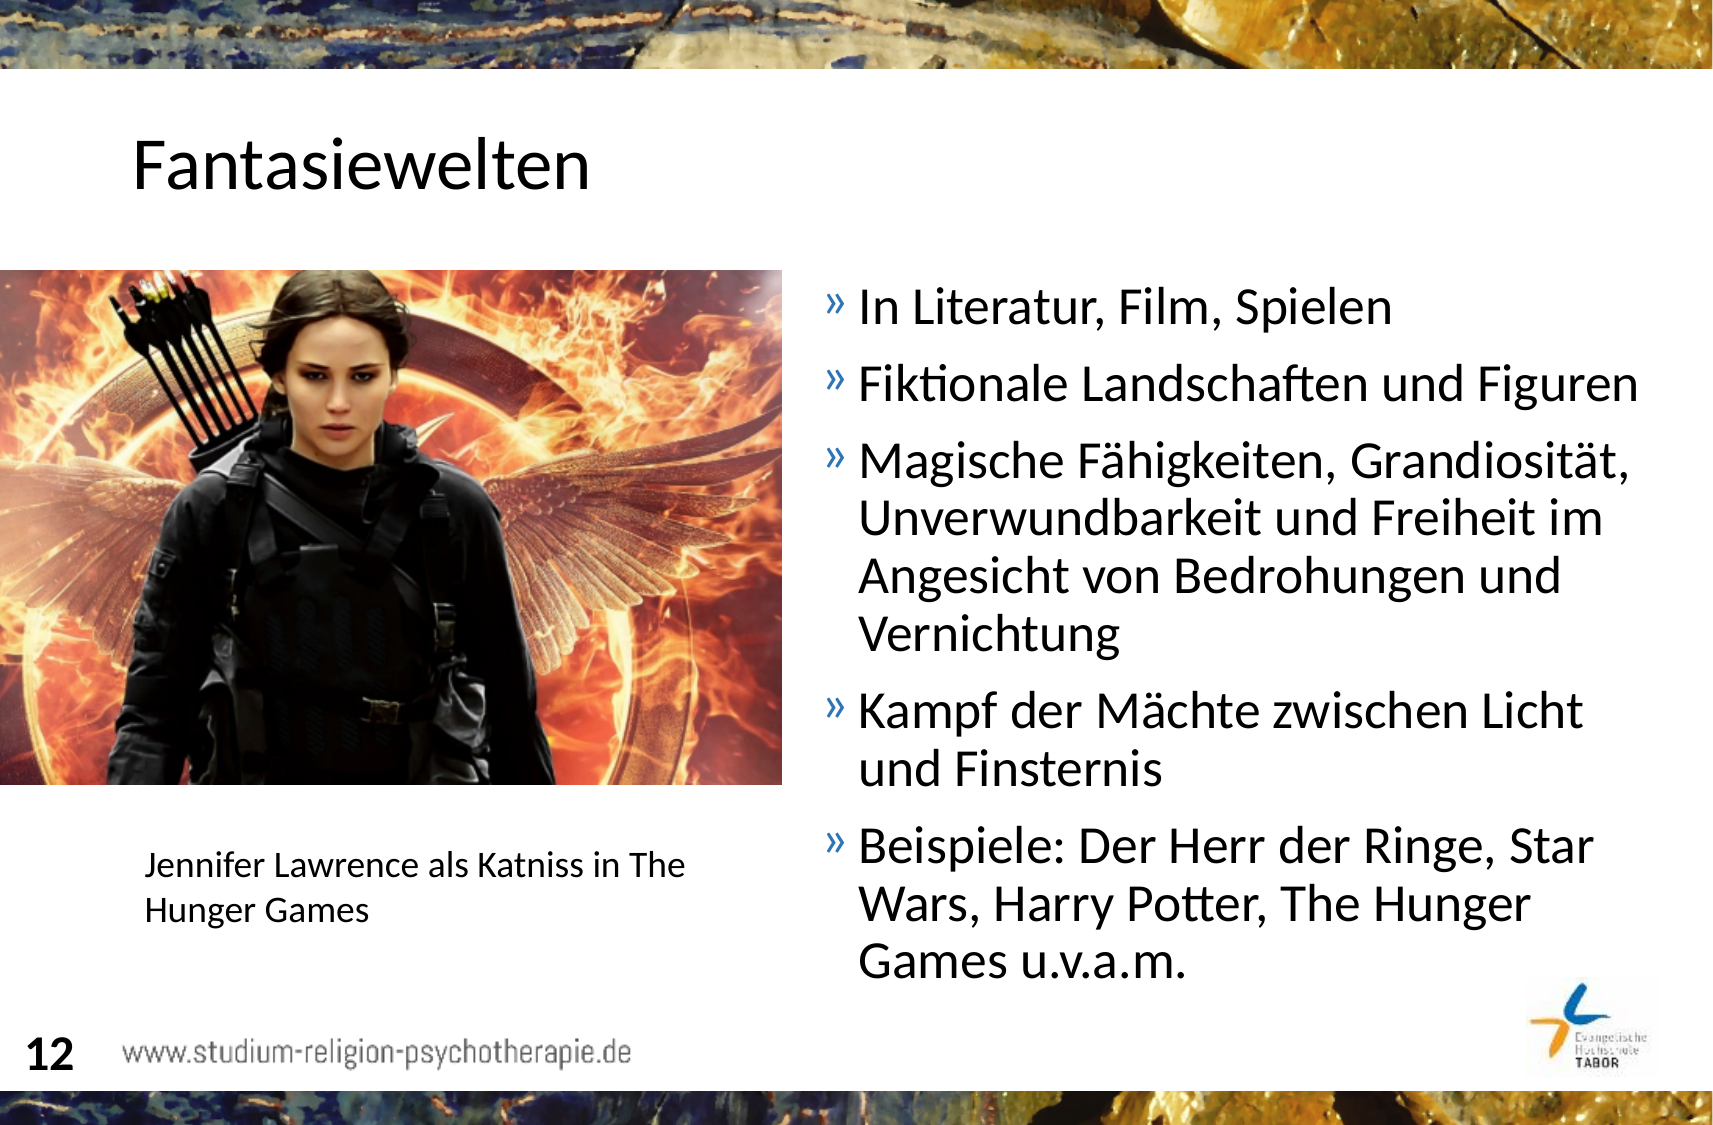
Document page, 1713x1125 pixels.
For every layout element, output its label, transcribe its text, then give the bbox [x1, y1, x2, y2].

picture [0, 270, 782, 785]
list In Literatur, Film, Spielen Fiktionale Landschaften und Figuren Magische Fähigkeiten, Grandiosität, Unverwundbarkeit und Freiheit im Angesicht von Bedrohungen und Vernichtung Kampf der Mächte zwischen Licht und Finsternis Beispiele: Der Herr der Ringe, Star Wars, Harry Potter, The Hunger Games u.v.a.m. [806, 270, 1661, 1014]
text_box Jennifer Lawrence als Katniss in The Hunger Games [129, 832, 737, 938]
picture [173, 1034, 635, 1074]
slide_number 12 [9, 1013, 173, 1096]
picture [0, 1091, 1713, 1125]
picture [1526, 1014, 1659, 1077]
title Fantasiewelten [117, 103, 1661, 228]
picture [0, 0, 1713, 69]
